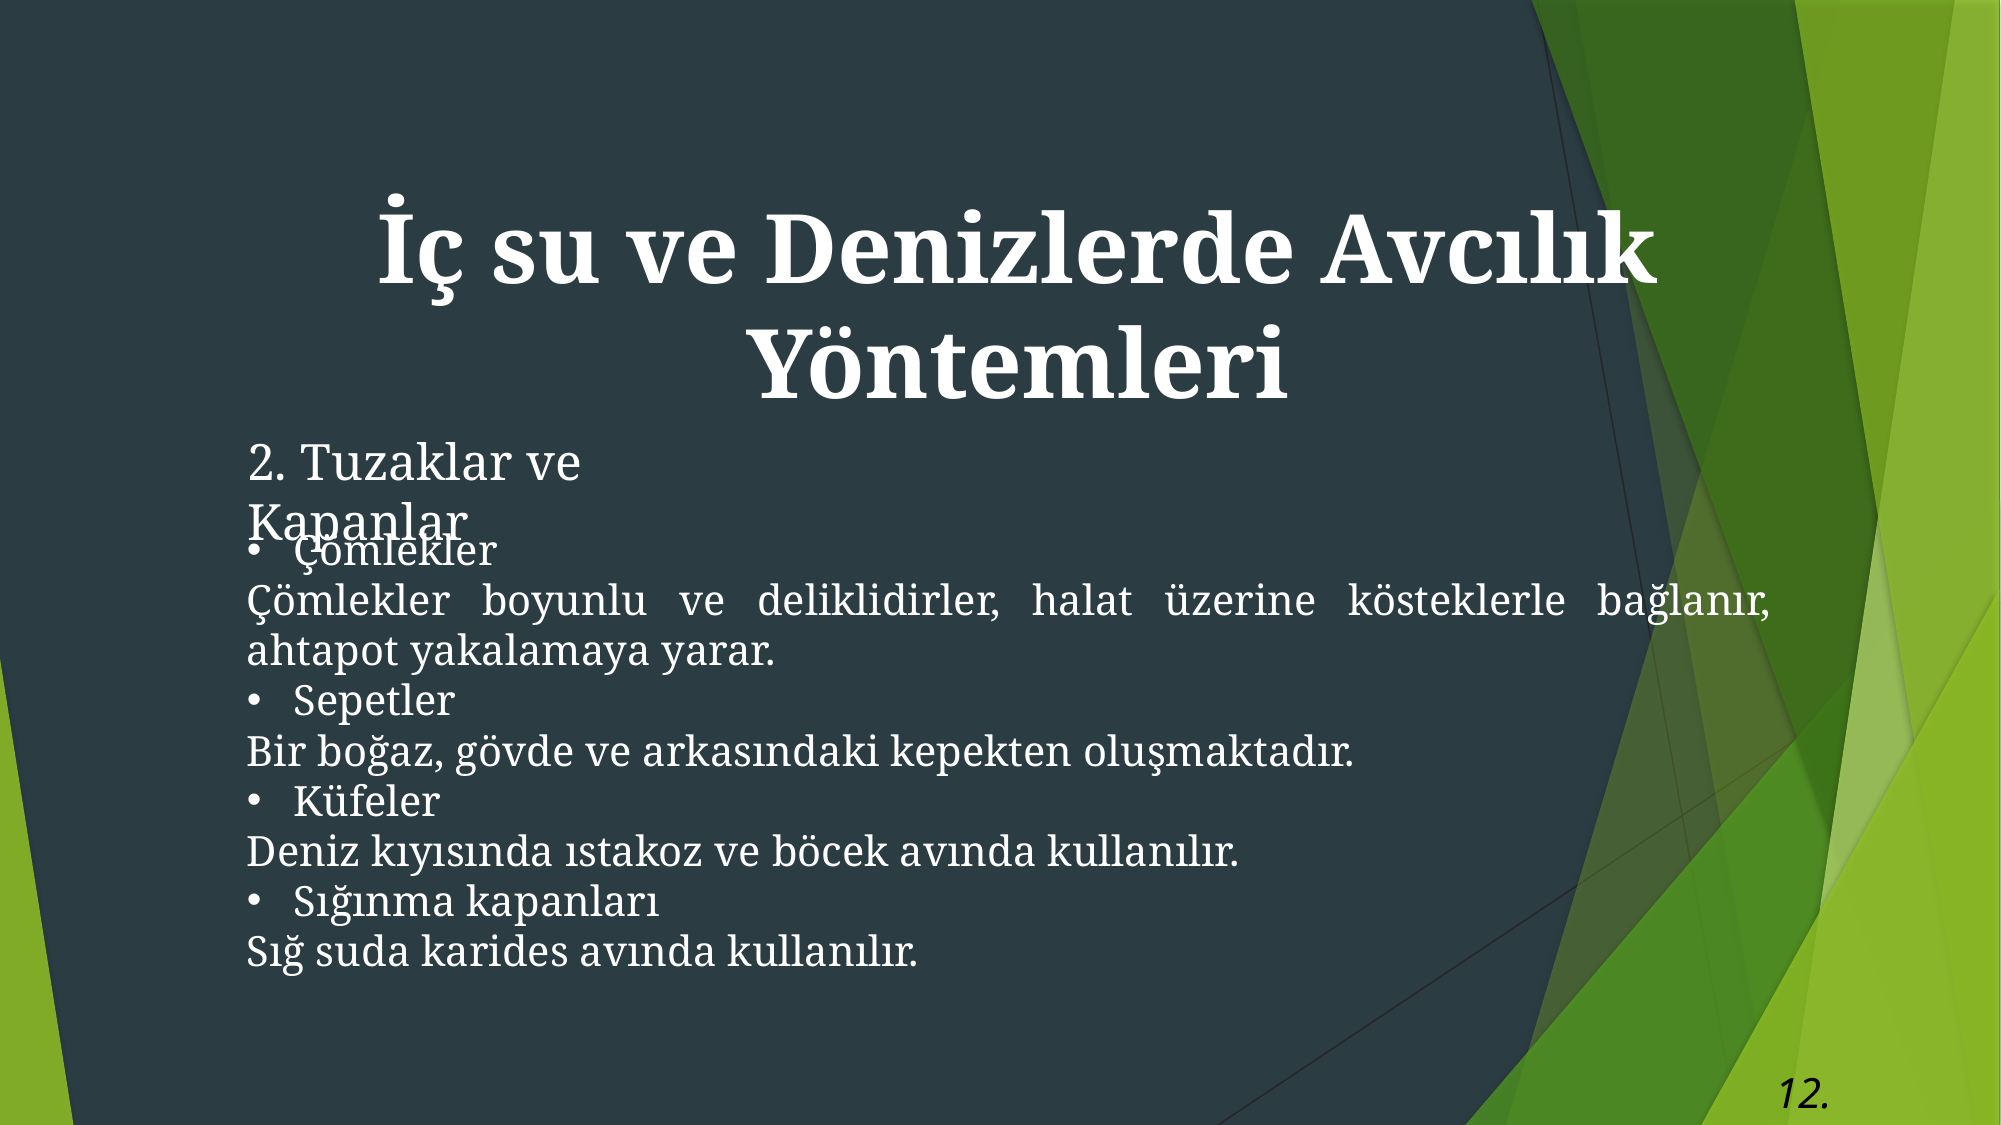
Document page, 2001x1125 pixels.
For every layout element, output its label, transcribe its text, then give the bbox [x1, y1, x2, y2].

text_box 12. Hafta [1760, 1059, 1891, 1125]
text_box İç su ve Denizlerde Avcılık Yöntemleri [210, 213, 1826, 392]
text_box Çömlekler Çömlekler boyunlu ve deliklidirler, halat üzerine kösteklerle bağlanır, ahtapot yakalamaya yarar. Sepetler Bir boğaz, gövde ve arkasındaki kepekten oluşmaktadır. Küfeler Deniz kıyısında ıstakoz ve böcek avında kullanılır. Sığınma kapanları Sığ suda karides avında kullanılır. [232, 516, 1787, 1032]
text_box 2. Tuzaklar ve Kapanlar [232, 423, 744, 516]
